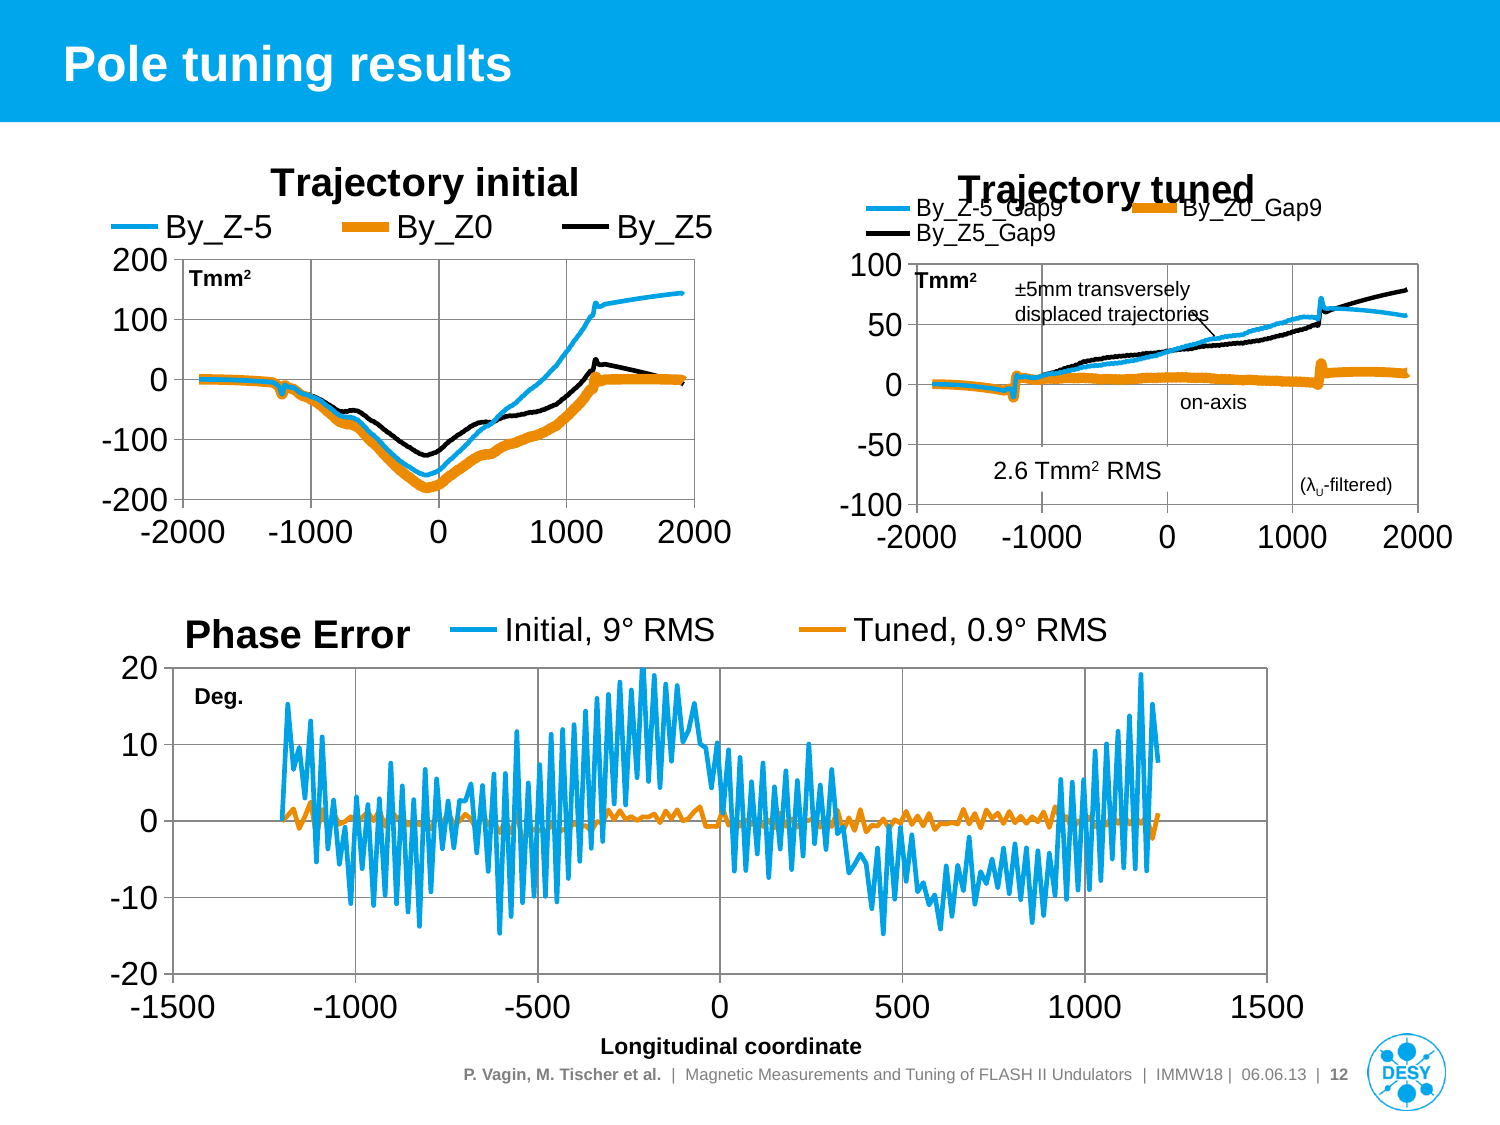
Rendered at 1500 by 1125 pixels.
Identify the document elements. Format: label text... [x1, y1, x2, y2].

title Pole tuning results [47, 16, 1446, 107]
picture [1367, 1033, 1446, 1111]
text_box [52, 146, 772, 585]
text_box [90, 598, 1318, 1067]
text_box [805, 153, 1454, 570]
